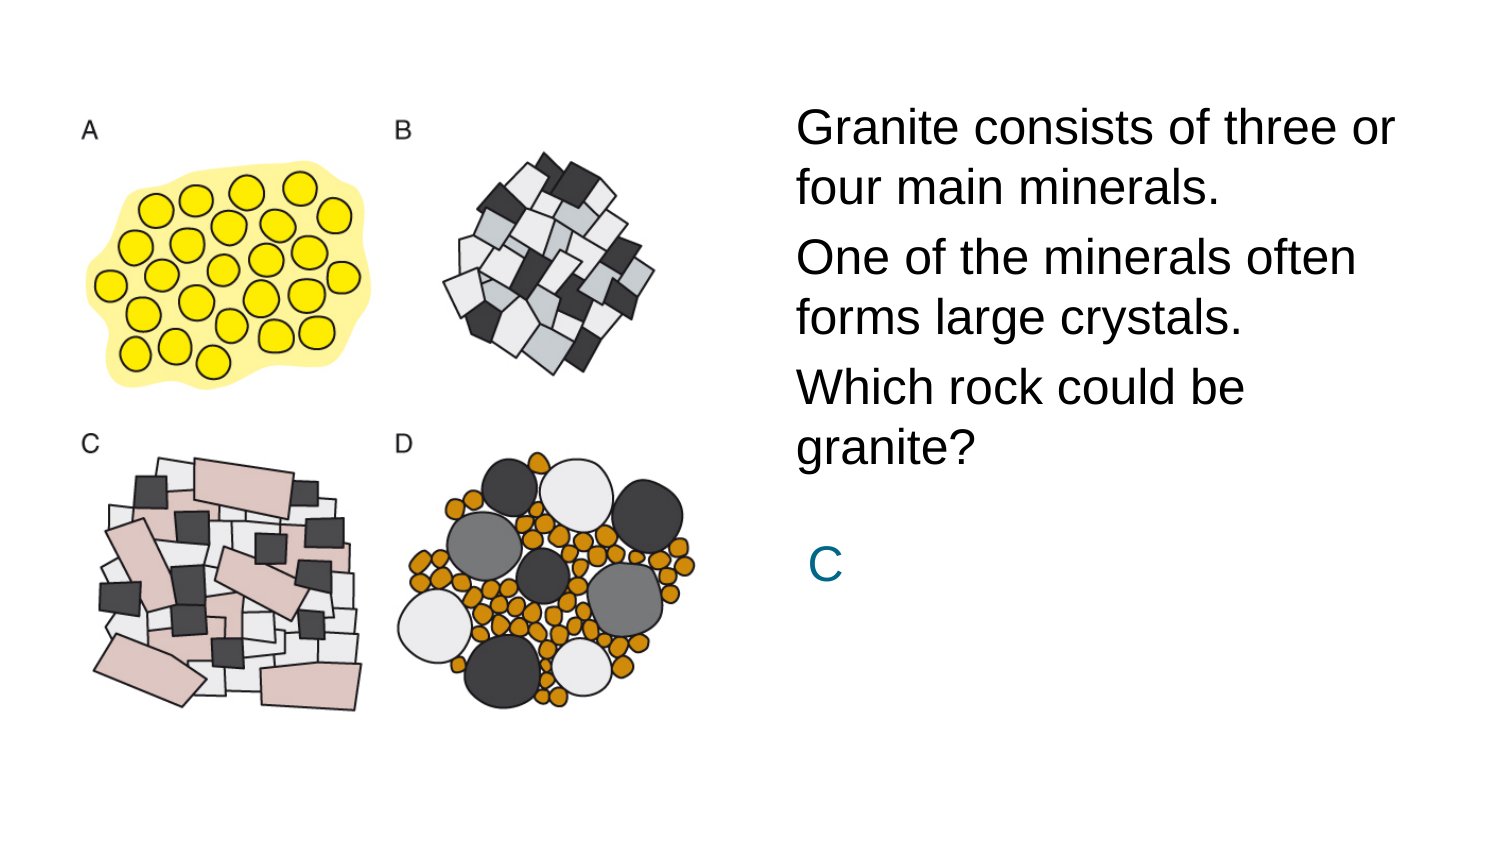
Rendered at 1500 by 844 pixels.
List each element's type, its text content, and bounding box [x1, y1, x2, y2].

picture [71, 110, 699, 719]
text_box Granite consists of three or four main minerals. One of the minerals often forms large crystals. Which rock could be granite? [781, 86, 1442, 489]
text_box C [792, 523, 859, 599]
